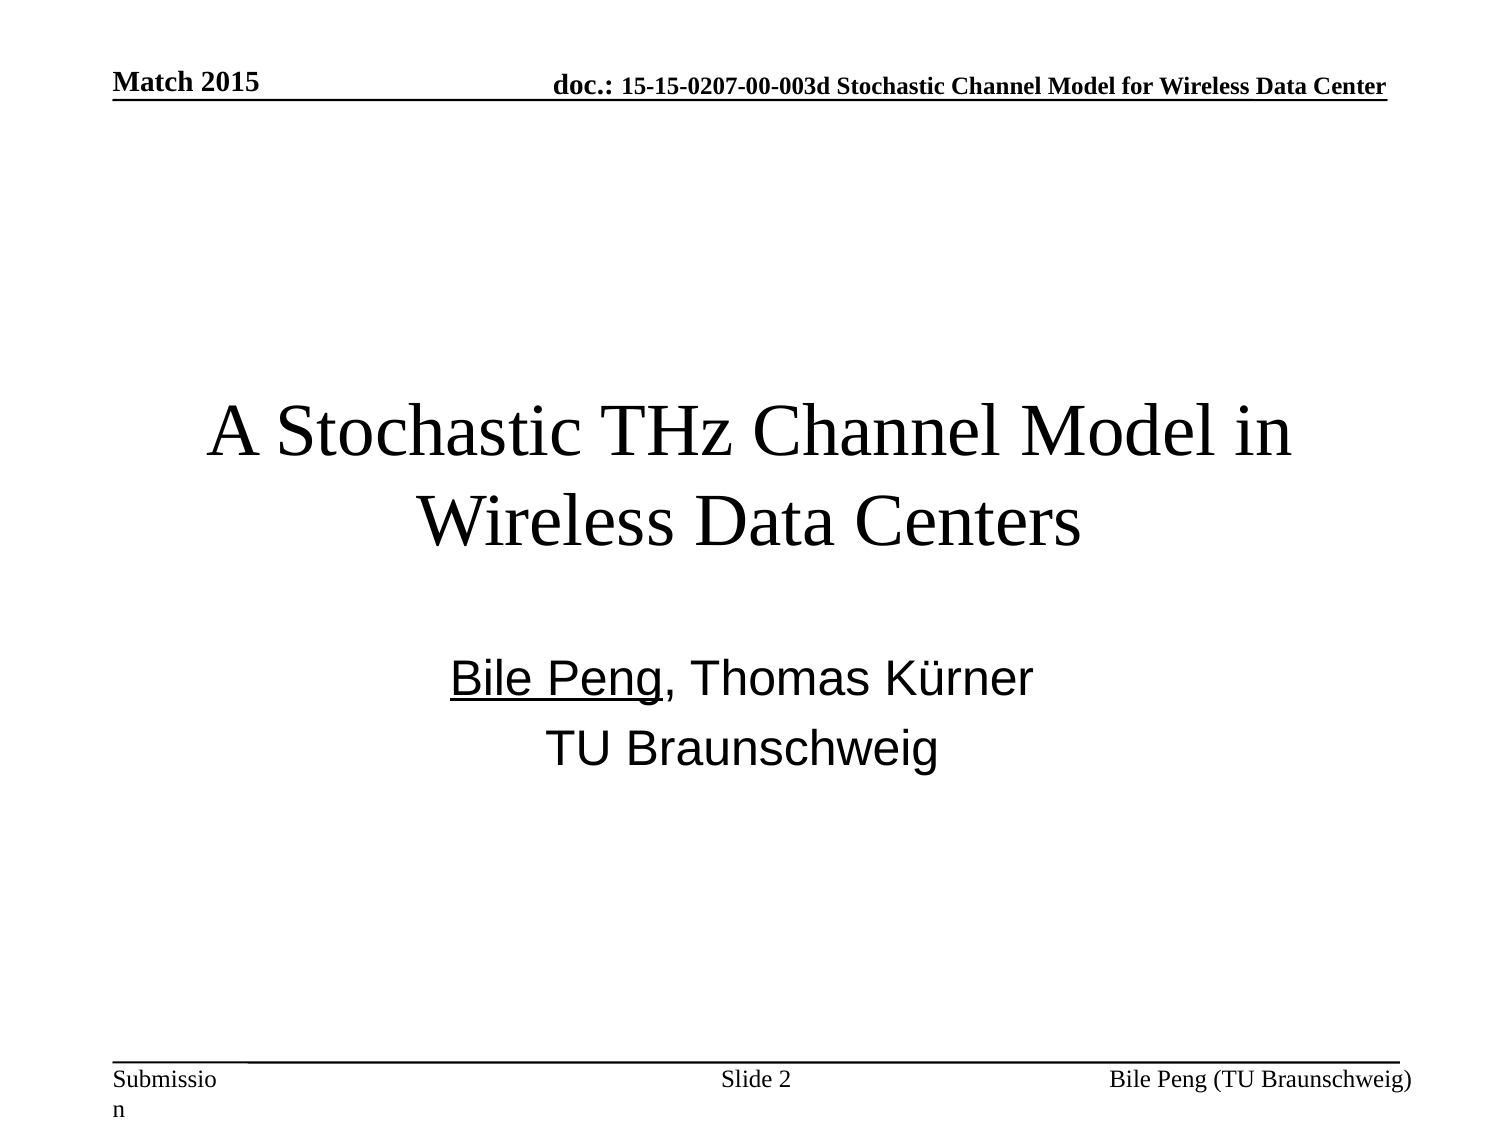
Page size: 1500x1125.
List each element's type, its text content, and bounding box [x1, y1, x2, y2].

subtitle Bile Peng, Thomas Kürner TU Braunschweig [72, 637, 1413, 926]
footer Bile Peng (TU Braunschweig) [899, 1061, 1413, 1093]
slide_number Slide 2 [712, 1061, 800, 1093]
slide_number Match 2015 [112, 61, 376, 98]
title A Stochastic THz Channel Model in Wireless Data Centers [112, 349, 1388, 591]
